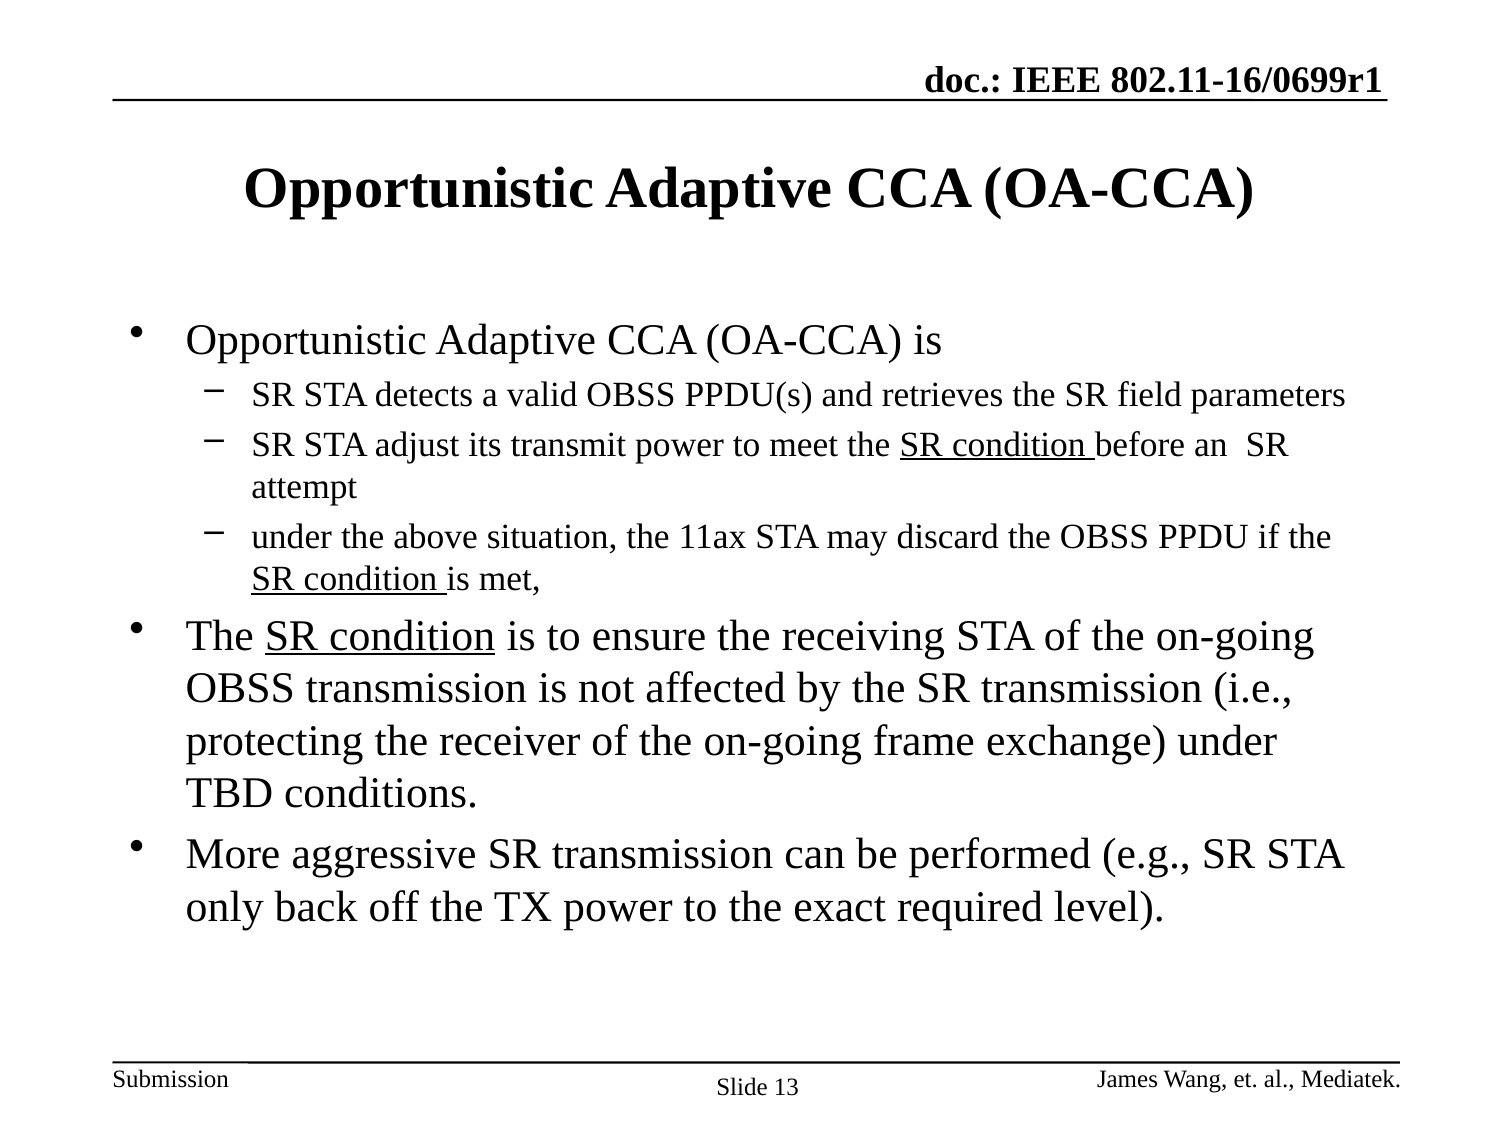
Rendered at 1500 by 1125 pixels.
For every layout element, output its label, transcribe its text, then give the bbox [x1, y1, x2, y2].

footer James Wang, et. al., Mediatek. [1092, 1061, 1402, 1093]
list Opportunistic Adaptive CCA (OA-CCA) is SR STA detects a valid OBSS PPDU(s) and retrieves the SR field parameters SR STA adjust its transmit power to meet the SR condition before an SR attempt under the above situation, the 11ax STA may discard the OBSS PPDU if the SR condition is met, The SR condition is to ensure the receiving STA of the on-going OBSS transmission is not affected by the SR transmission (i.e., protecting the receiver of the on-going frame exchange) under TBD conditions. More aggressive SR transmission can be performed (e.g., SR STA only back off the TX power to the exact required level). [113, 303, 1390, 950]
title Opportunistic Adaptive CCA (OA-CCA) [112, 95, 1388, 272]
slide_number Slide 13 [713, 1069, 802, 1101]
